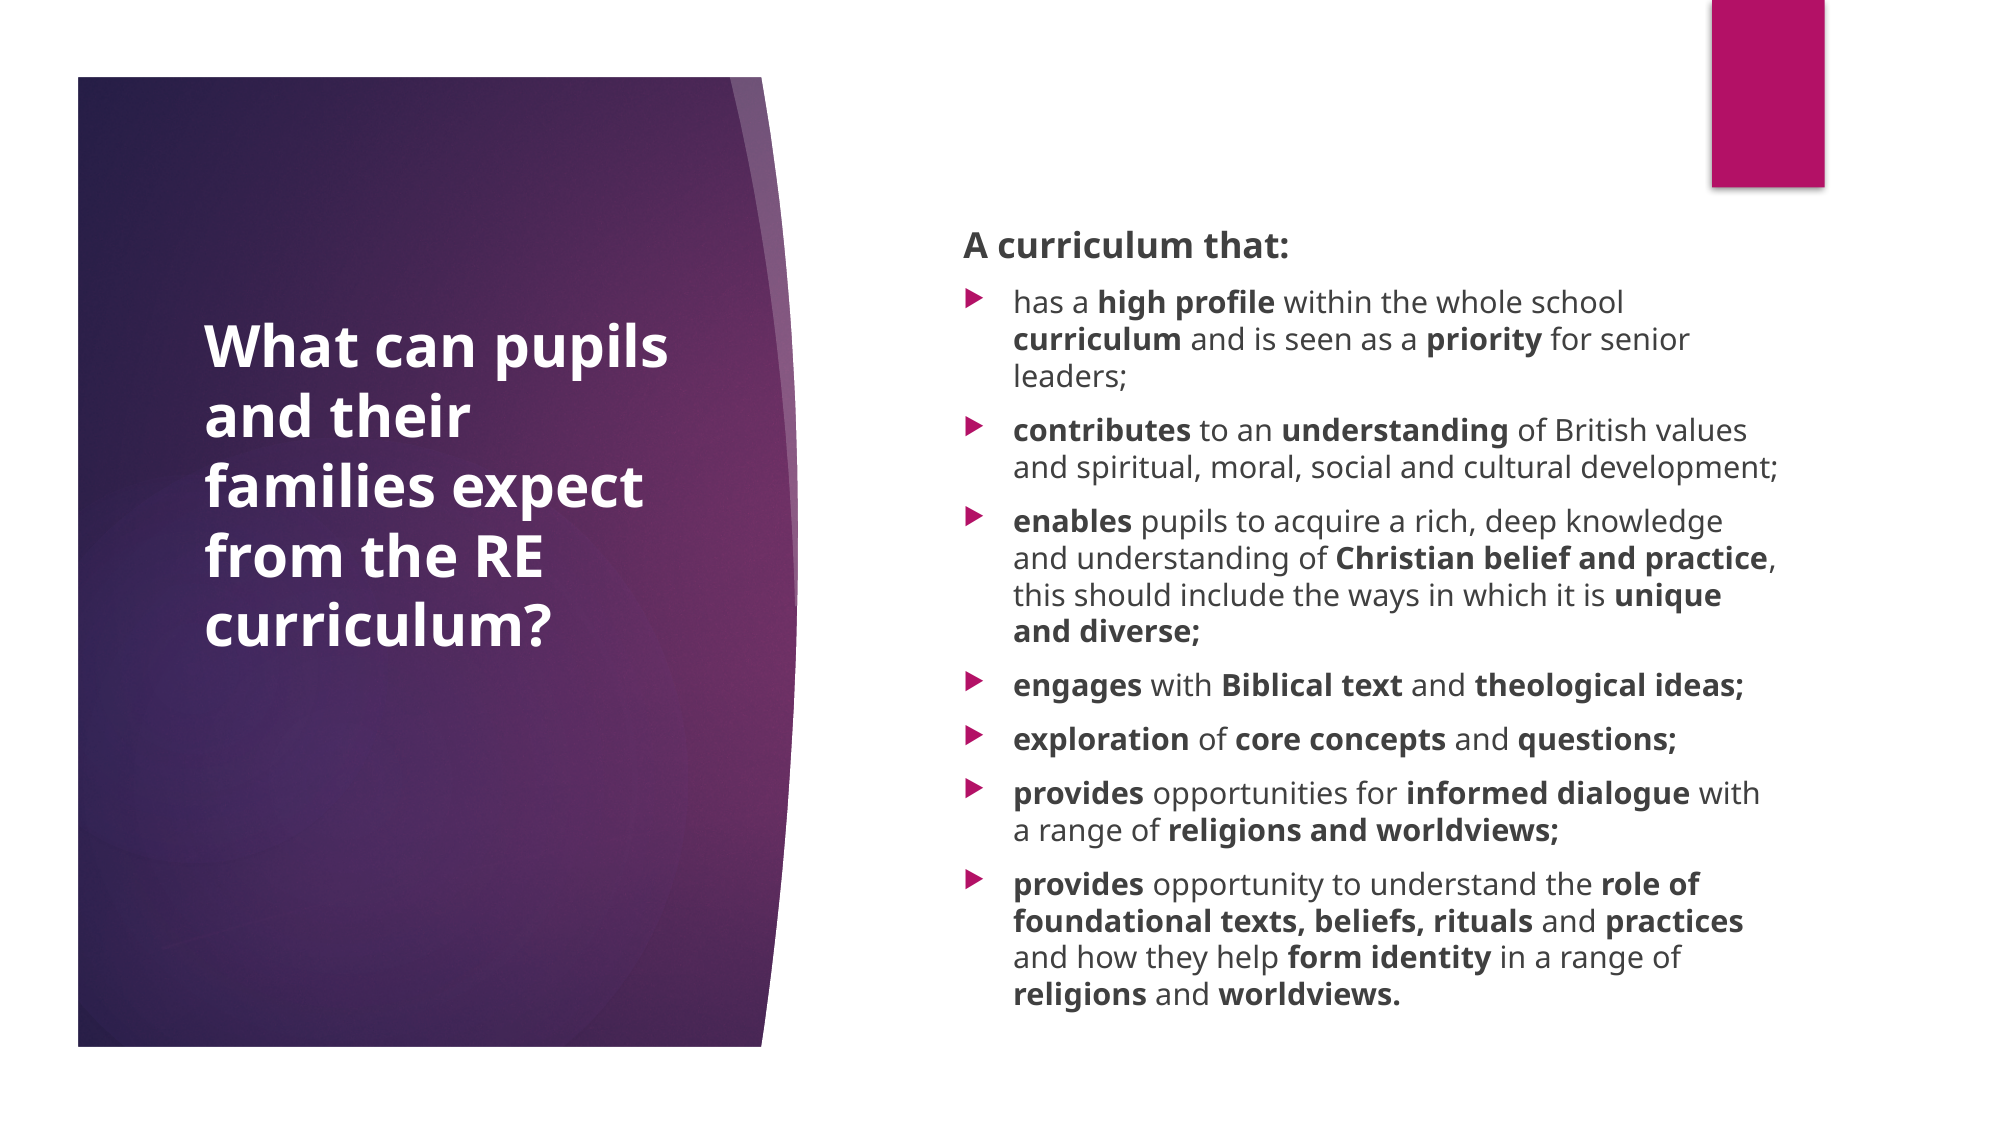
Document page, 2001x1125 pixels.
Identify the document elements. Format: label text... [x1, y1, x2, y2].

list A curriculum that: has a high profile within the whole school curriculum and is seen as a priority for senior leaders; contributes to an understanding of British values and spiritual, moral, social and cultural development; enables pupils to acquire a rich, deep knowledge and understanding of Christian belief and practice, this should include the ways in which it is unique and diverse; engages with Biblical text and theological ideas; exploration of core concepts and questions; provides opportunities for informed dialogue with a range of religions and worldviews; provides opportunity to understand the role of foundational texts, beliefs, rituals and practices and how they help form identity in a range of religions and worldviews. [948, 194, 1800, 1041]
list What can pupils and their families expect from the RE curriculum? [189, 120, 707, 989]
